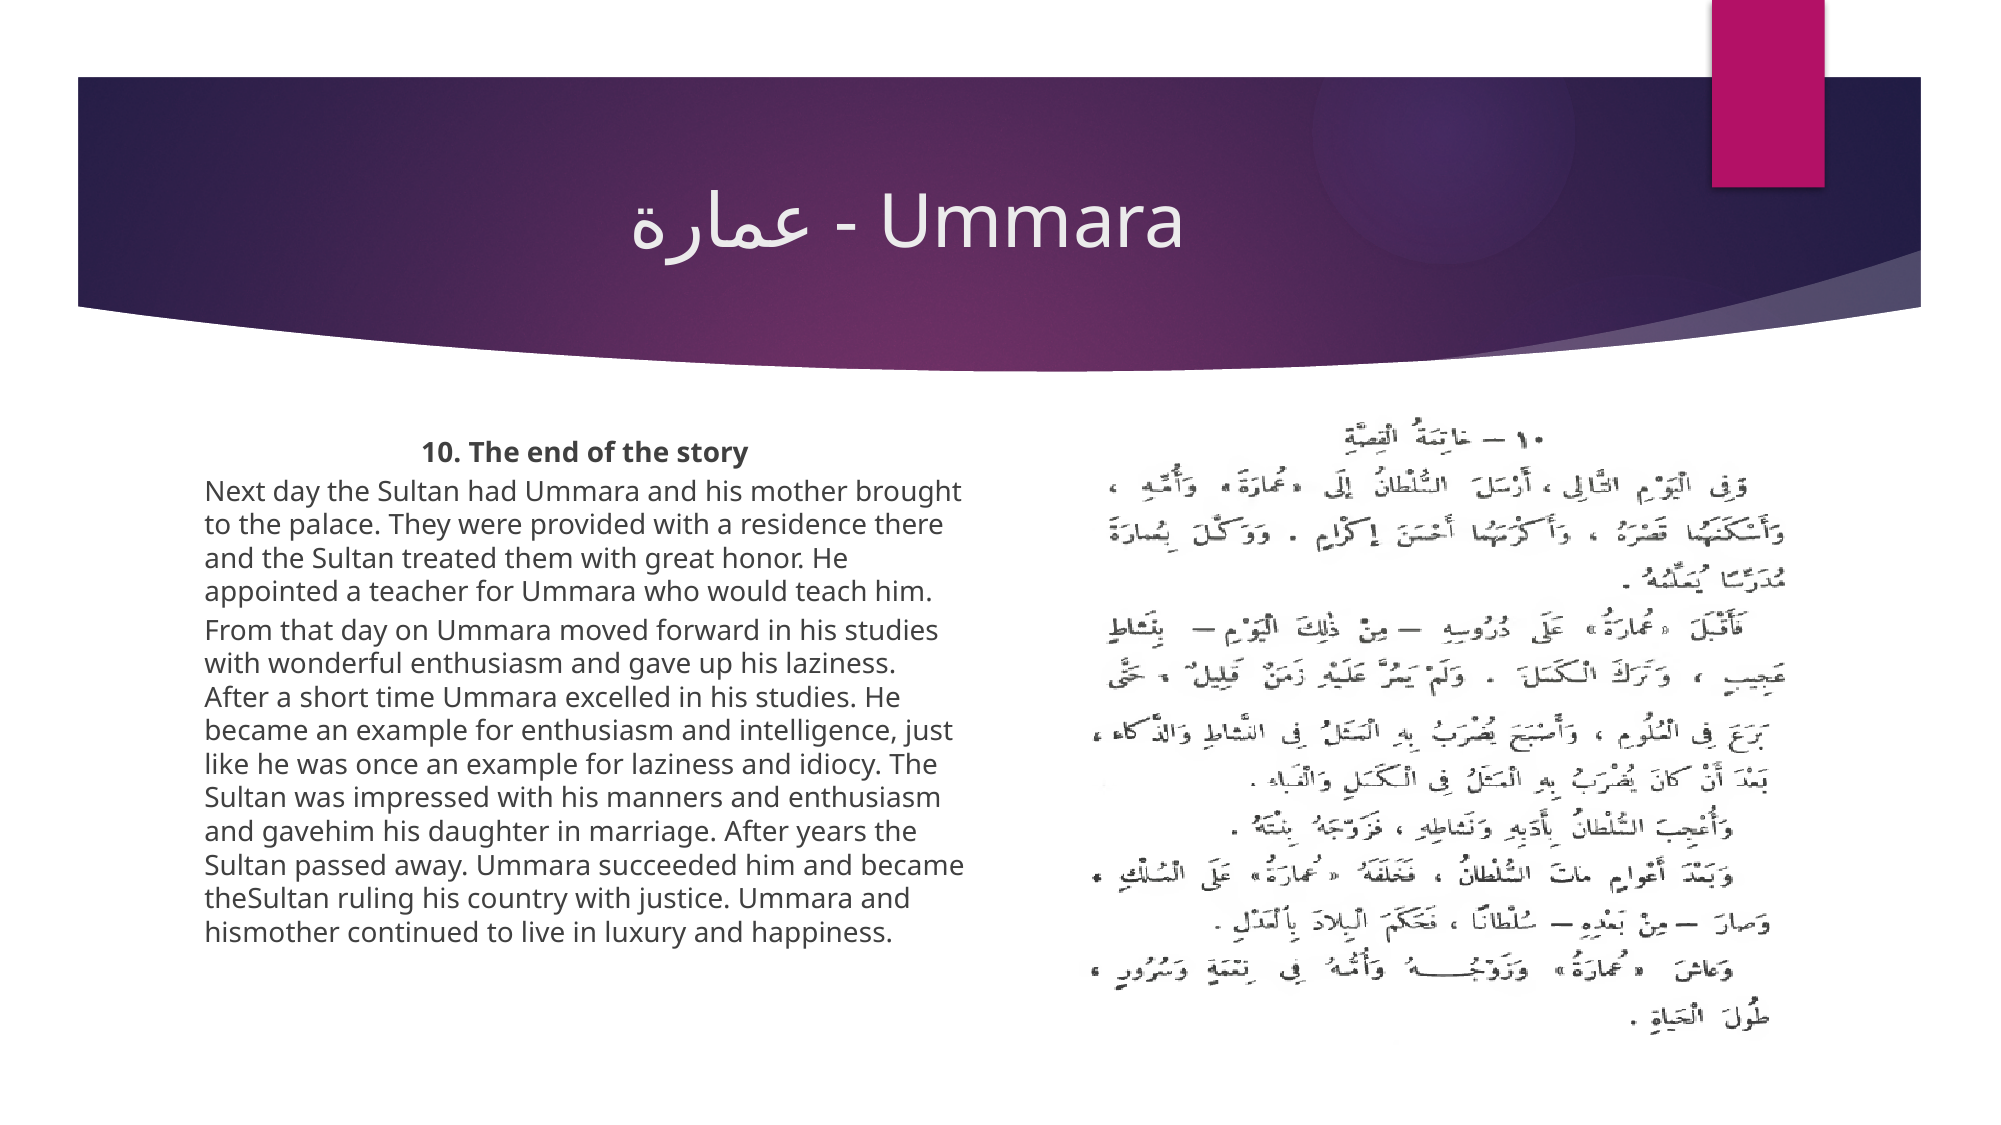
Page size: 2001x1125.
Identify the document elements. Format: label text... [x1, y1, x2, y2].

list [1074, 413, 1811, 1051]
title عمارة‬ - Ummara [189, 159, 1627, 276]
list 10. The end of the story Next day the Sultan had Ummara and his mother brought to the palace. They were provided with a residence there and the Sultan treated them with great honor. He appointed a teacher for Ummara who would teach him. From that day on Ummara moved forward in his studies with wonderful enthusiasm and gave up his laziness. After a short time Ummara excelled in his studies. He became an example for enthusiasm and intelligence, just like he was once an example for laziness and idiocy. The Sultan was impressed with his manners and enthusiasm and gavehim his daughter in marriage. After years the Sultan passed away. Ummara succeeded him and became theSultan ruling his country with justice. Ummara and hismother continued to live in luxury and happiness. [189, 427, 981, 988]
